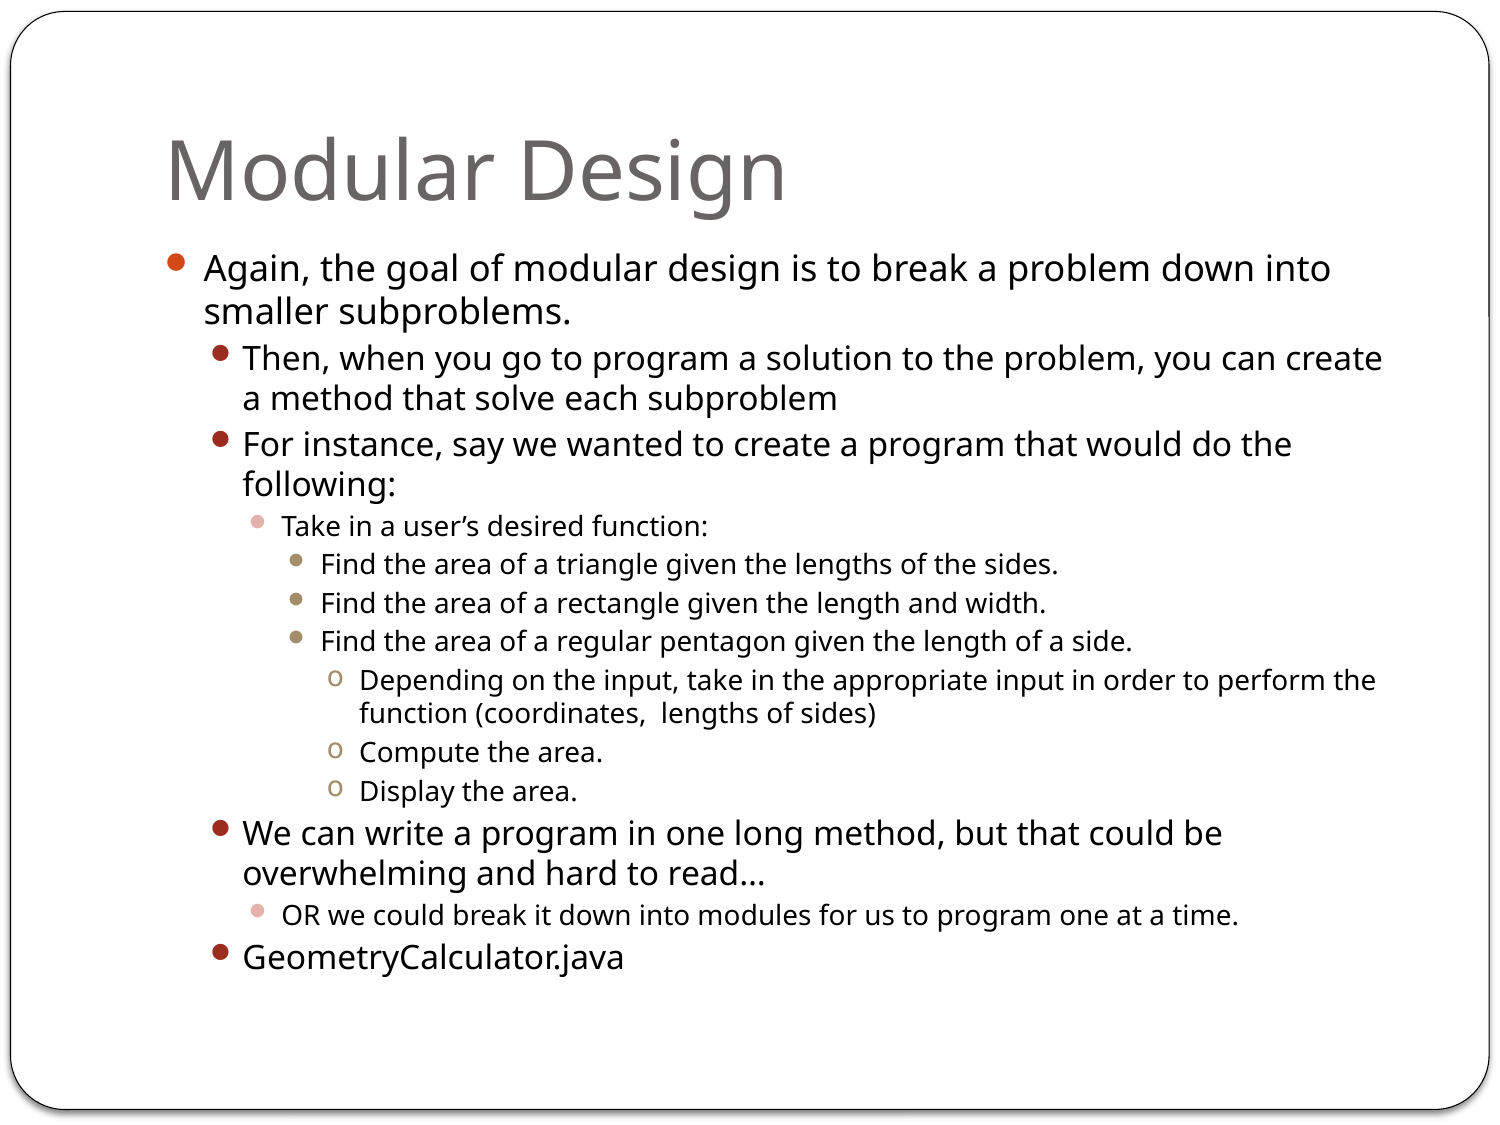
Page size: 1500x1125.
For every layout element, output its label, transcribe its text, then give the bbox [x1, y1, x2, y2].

title Modular Design [150, 45, 1425, 233]
list Again, the goal of modular design is to break a problem down into smaller subproblems. Then, when you go to program a solution to the problem, you can create a method that solve each subproblem For instance, say we wanted to create a program that would do the following: Take in a user’s desired function: Find the area of a triangle given the lengths of the sides. Find the area of a rectangle given the length and width. Find the area of a regular pentagon given the length of a side. Depending on the input, take in the appropriate input in order to perform the function (coordinates, lengths of sides) Compute the area. Display the area. We can write a program in one long method, but that could be overwhelming and hard to read… OR we could break it down into modules for us to program one at a time. GeometryCalculator.java [150, 237, 1425, 988]
